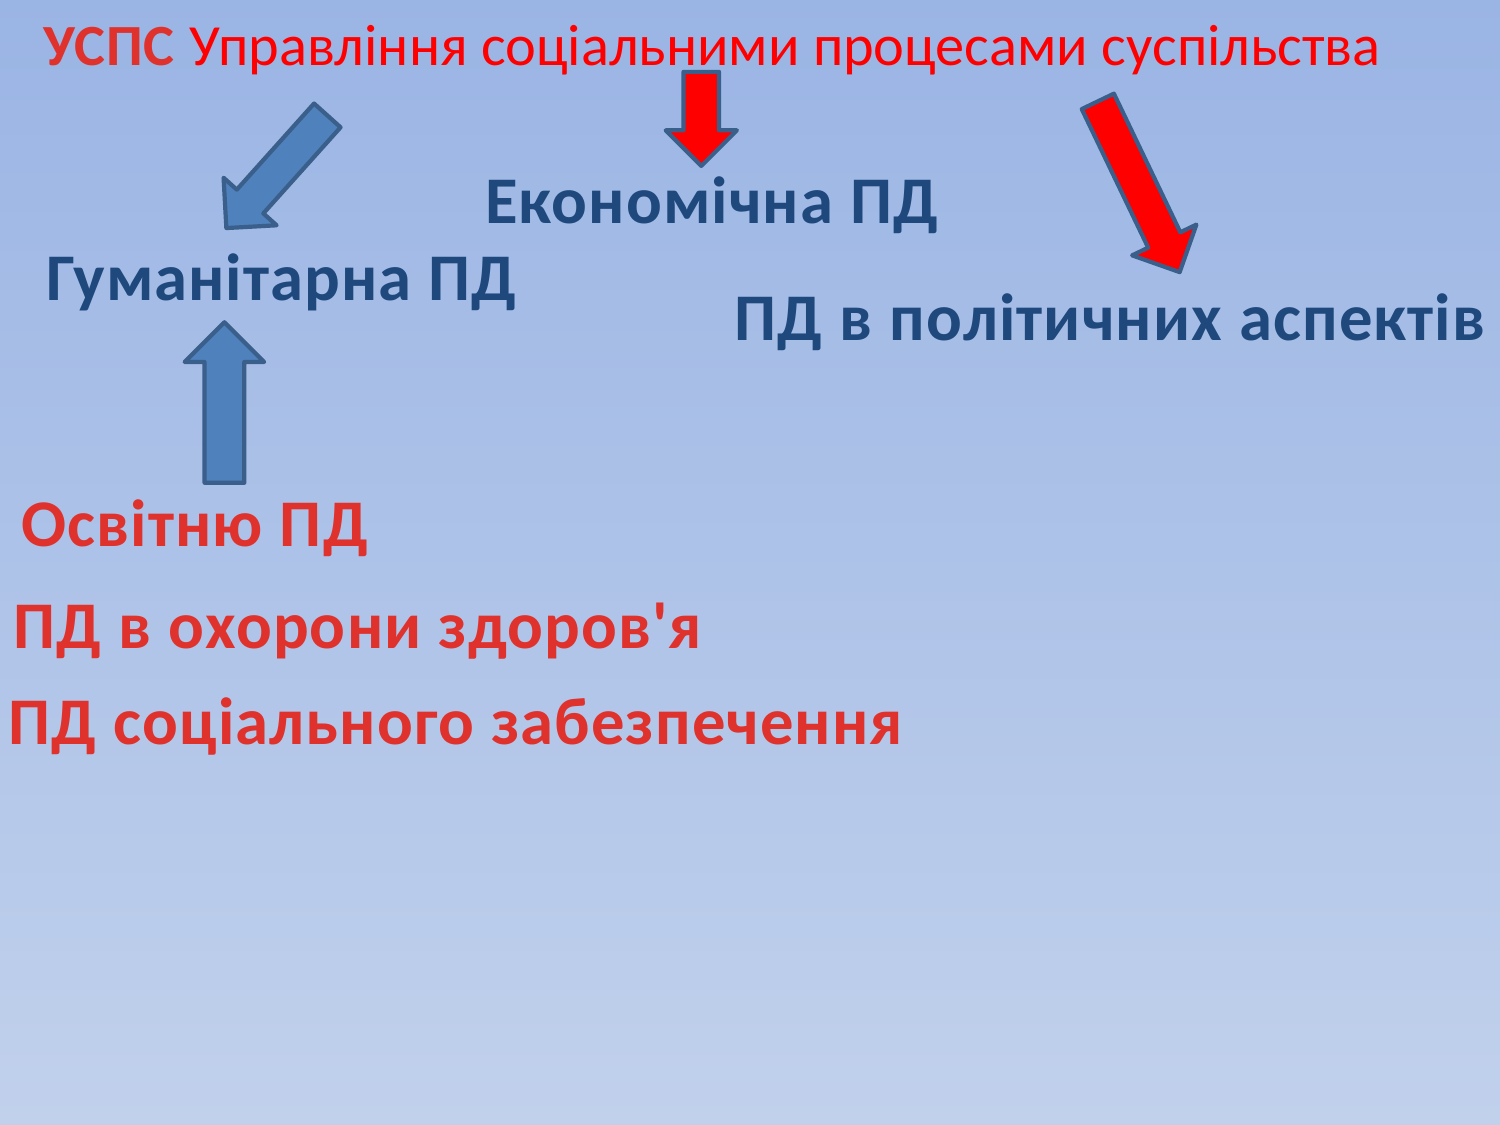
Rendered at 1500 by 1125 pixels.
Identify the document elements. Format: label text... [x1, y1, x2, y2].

text_box УСПС Управління соціальними процесами суспільства [27, 0, 1397, 85]
text_box ПД в політичних аспектів [719, 266, 1500, 362]
text_box ПД соціального забезпечення [0, 670, 920, 766]
text_box [182, 320, 267, 485]
text_box Економічна ПД [470, 149, 955, 245]
text_box Гуманітарна ПД [31, 226, 533, 322]
text_box [1079, 91, 1199, 275]
text_box [221, 101, 343, 231]
text_box [663, 69, 739, 169]
text_box Освітню ПД [6, 472, 384, 568]
text_box ПД в охорони здоров'я [0, 574, 719, 670]
